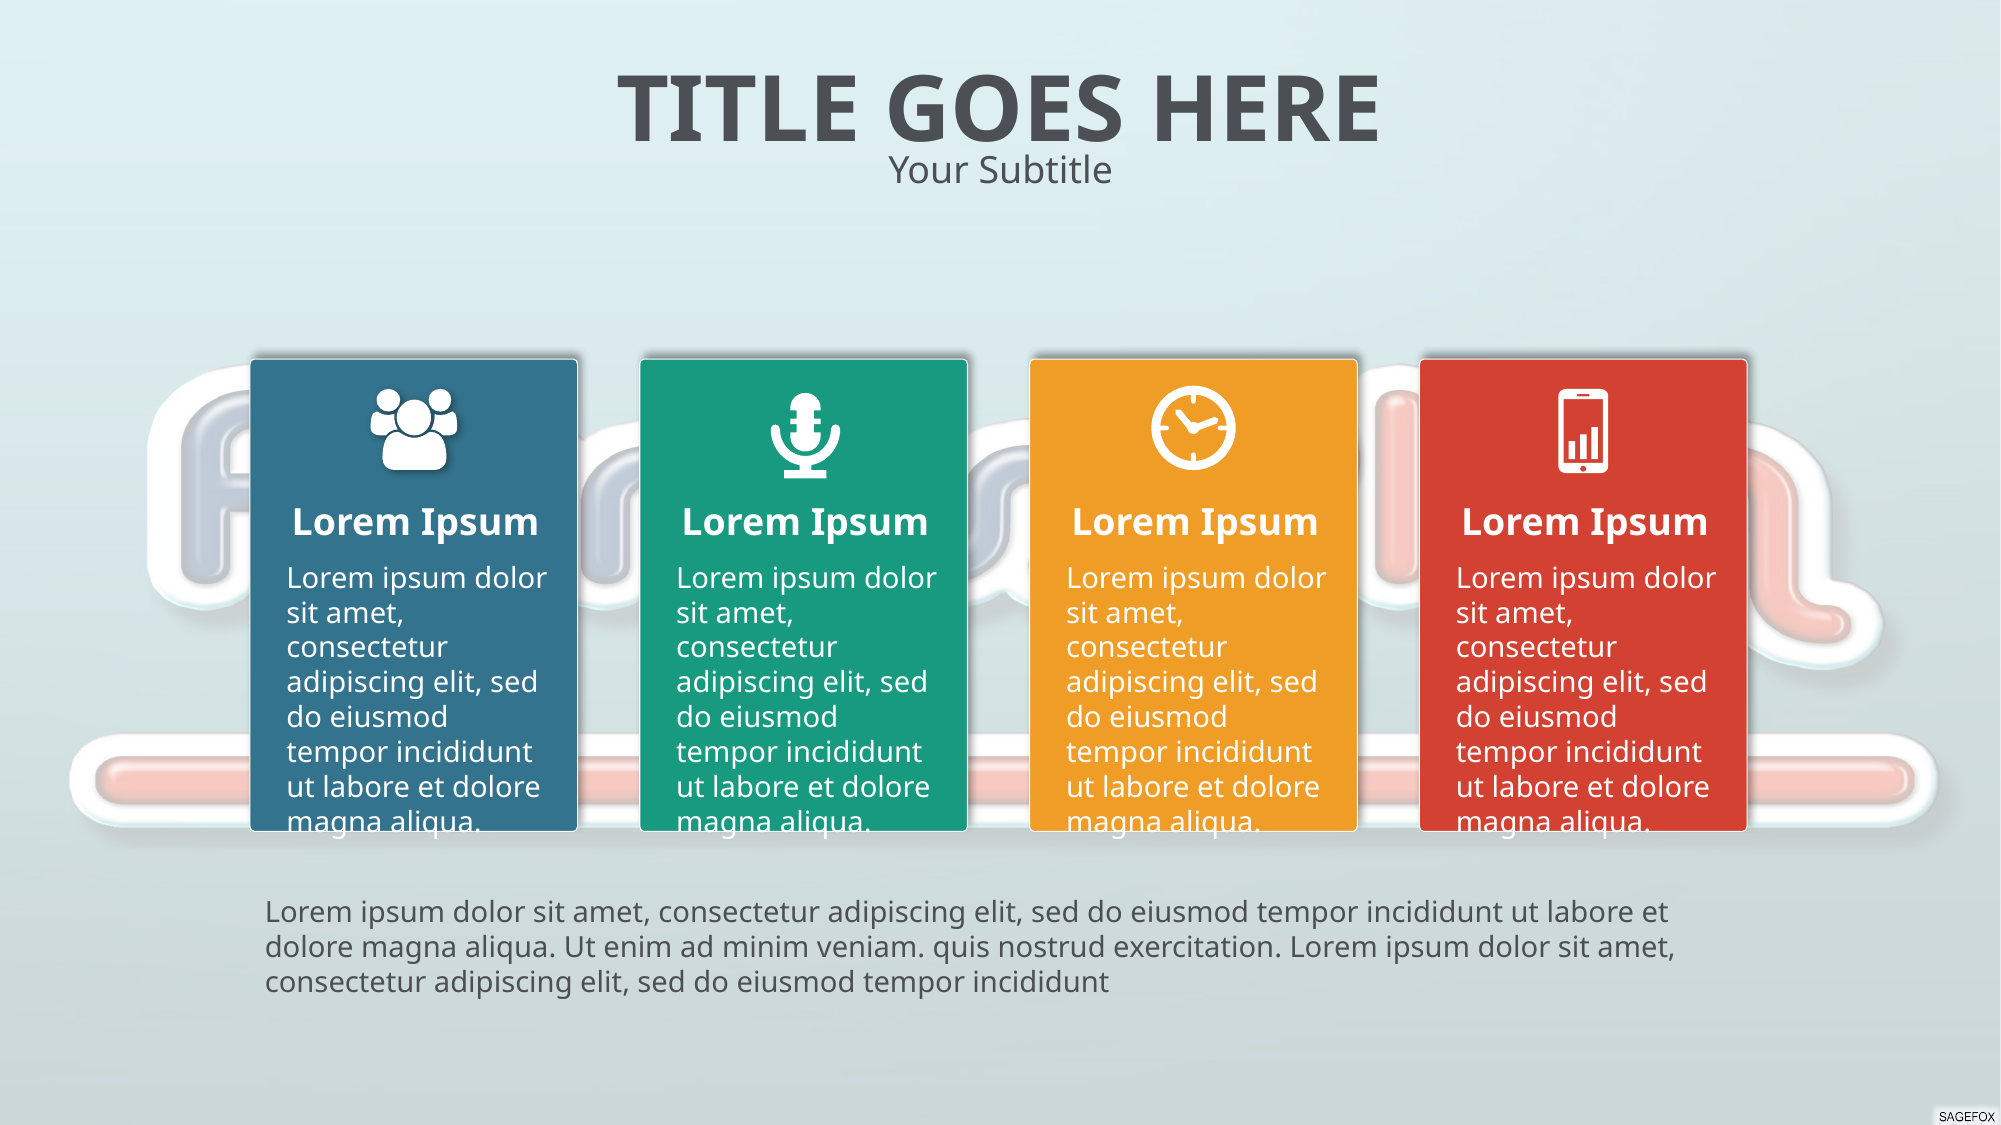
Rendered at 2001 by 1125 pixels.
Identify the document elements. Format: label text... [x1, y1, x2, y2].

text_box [1045, 490, 1352, 815]
text_box [370, 411, 458, 470]
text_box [1558, 388, 1609, 474]
text_box [428, 388, 452, 412]
text_box Lorem ipsum dolor sit amet, consectetur adipiscing elit, sed do eiusmod tempor incididunt ut labore et dolore magna aliqua. Ut enim ad minim veniam. quis nostrud exercitation. Lorem ipsum dolor sit amet, consectetur adipiscing elit, sed do eiusmod tempor incididunt [249, 886, 1758, 1006]
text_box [770, 392, 841, 479]
text_box [1418, 358, 1749, 833]
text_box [548, 42, 1452, 199]
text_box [655, 490, 962, 815]
text_box [376, 388, 432, 436]
text_box [1028, 358, 1359, 833]
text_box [1151, 385, 1236, 471]
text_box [1435, 490, 1742, 815]
picture [1936, 1111, 1997, 1125]
text_box [248, 358, 579, 833]
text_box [265, 490, 572, 815]
text_box [638, 358, 969, 833]
